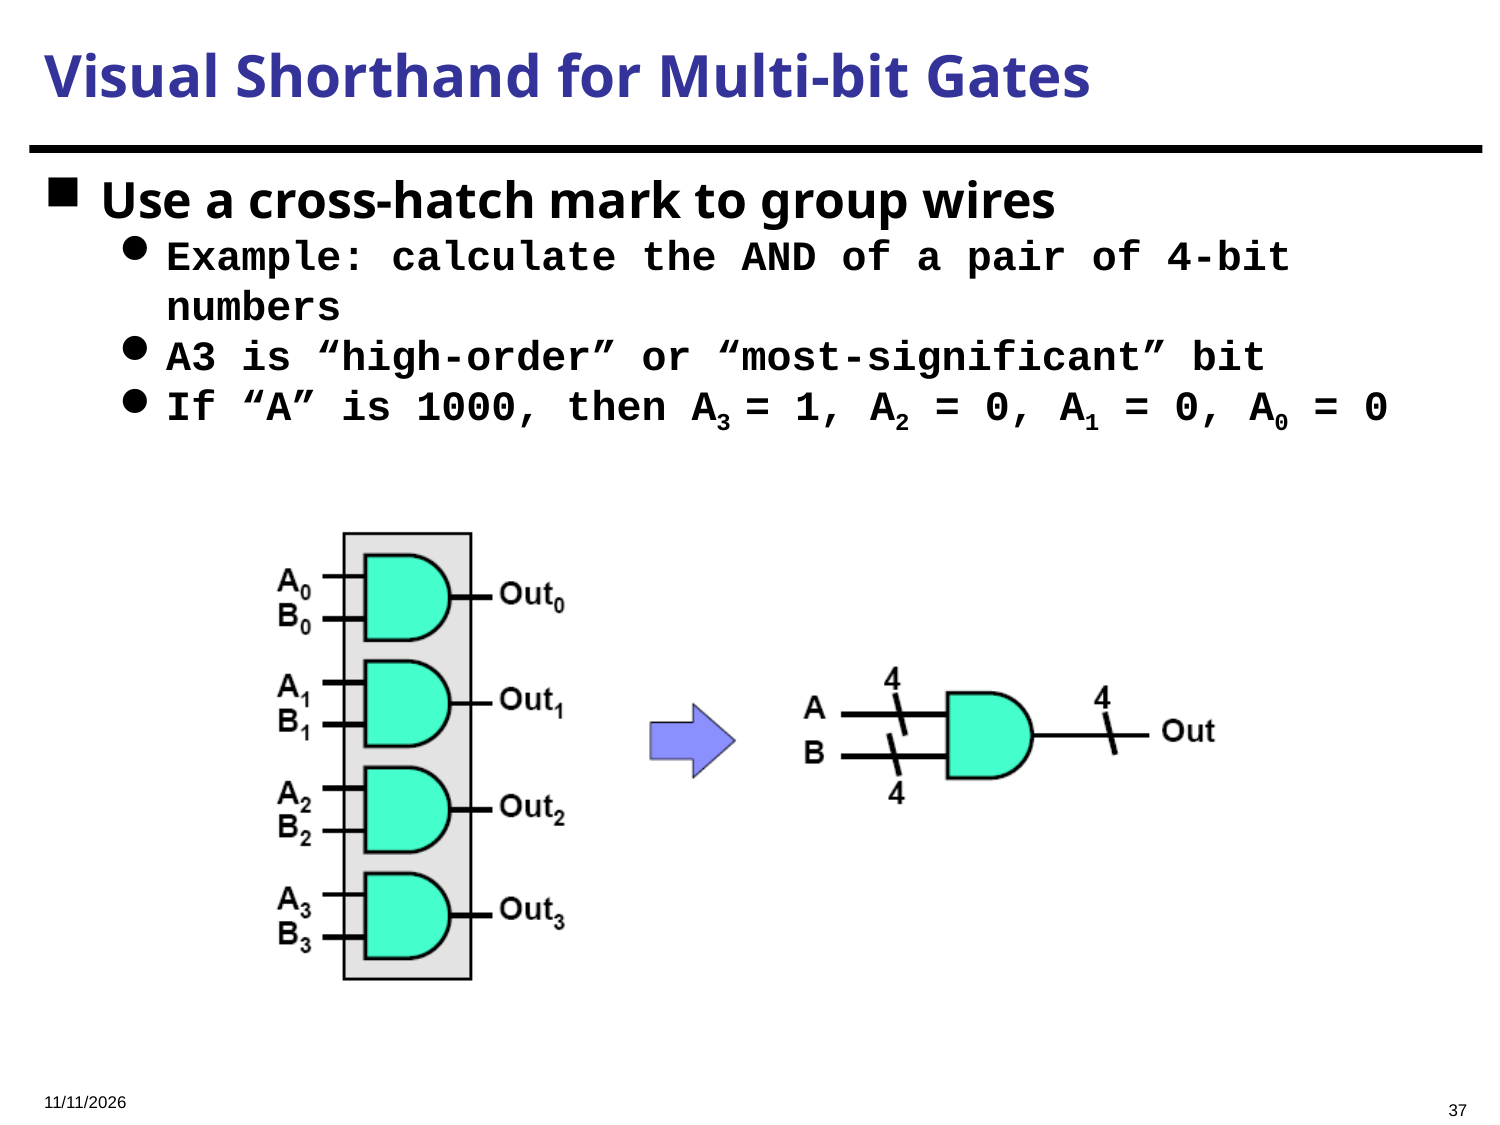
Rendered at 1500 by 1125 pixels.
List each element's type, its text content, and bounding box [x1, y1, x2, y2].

picture [255, 514, 1245, 1000]
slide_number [29, 1072, 405, 1113]
title Visual Shorthand for Multi-bit Gates [29, 11, 1480, 138]
slide_number 37 [1032, 1072, 1483, 1113]
list Use a cross-hatch mark to group wires Example: calculate the AND of a pair of 4-bit numbers A3 is “high-order” or “most-significant” bit If “A” is 1000, then A3 = 1, A2 = 0, A1 = 0, A0 = 0 [29, 160, 1480, 1061]
